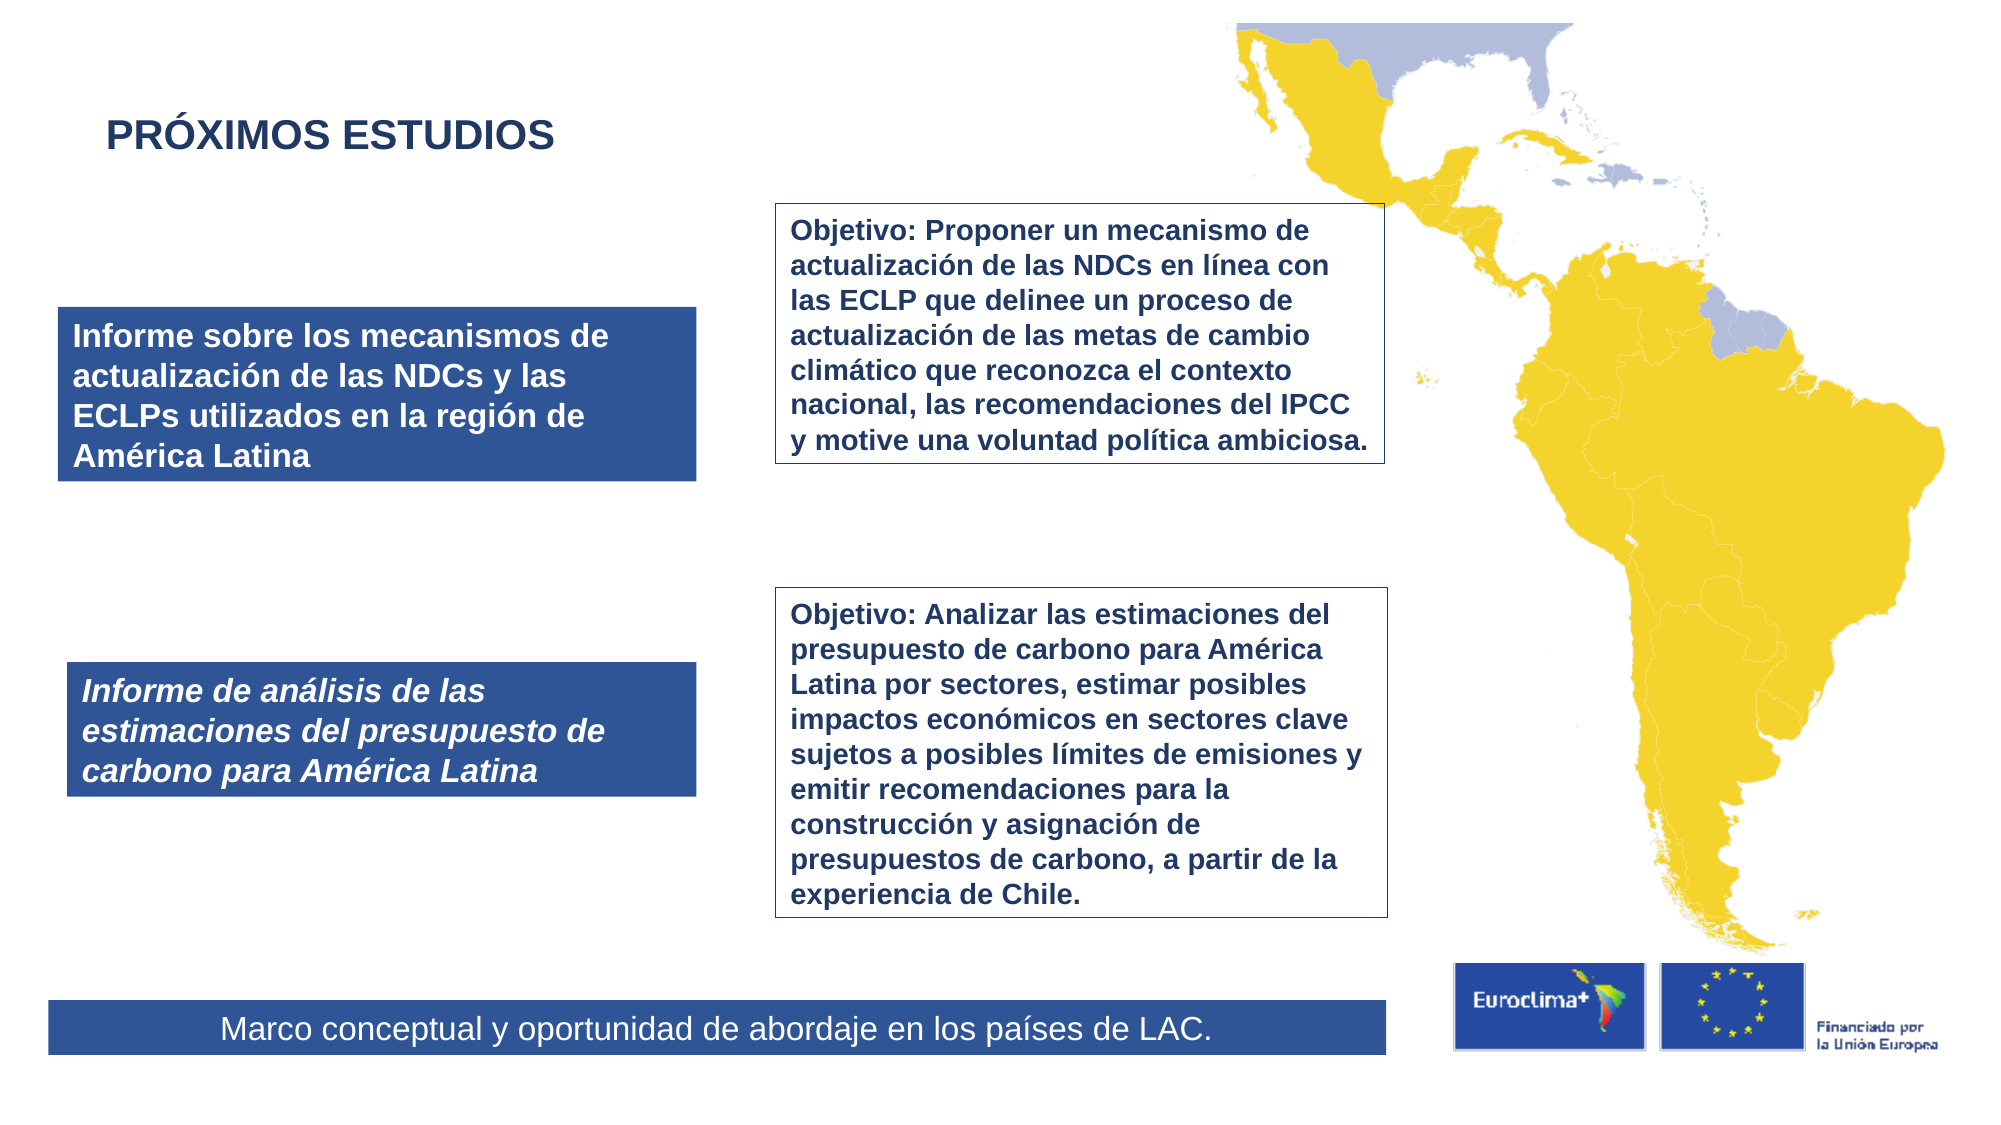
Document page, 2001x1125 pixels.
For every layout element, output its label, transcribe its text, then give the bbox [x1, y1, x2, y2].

text_box Objetivo: Proponer un mecanismo de actualización de las NDCs en línea con las ECLP que delinee un proceso de actualización de las metas de cambio climático que reconozca el contexto nacional, las recomendaciones del IPCC y motive una voluntad política ambiciosa. [775, 203, 1220, 464]
text_box Informe sobre los mecanismos de actualización de las NDCs y las ECLPs utilizados en la región de América Latina [57, 306, 697, 482]
text_box Marco conceptual y oportunidad de abordaje en los países de LAC. [48, 1000, 1387, 1055]
text_box Informe de análisis de las estimaciones del presupuesto de carbono para América Latina [67, 662, 697, 797]
picture [0, 0, 2001, 1124]
text_box PRÓXIMOS ESTUDIOS [91, 100, 1220, 166]
text_box Objetivo: Analizar las estimaciones del presupuesto de carbono para América Latina por sectores, estimar posibles impactos económicos en sectores clave sujetos a posibles límites de emisiones y emitir recomendaciones para la construcción y asignación de presupuestos de carbono, a partir de la experiencia de Chile. [775, 587, 1220, 918]
